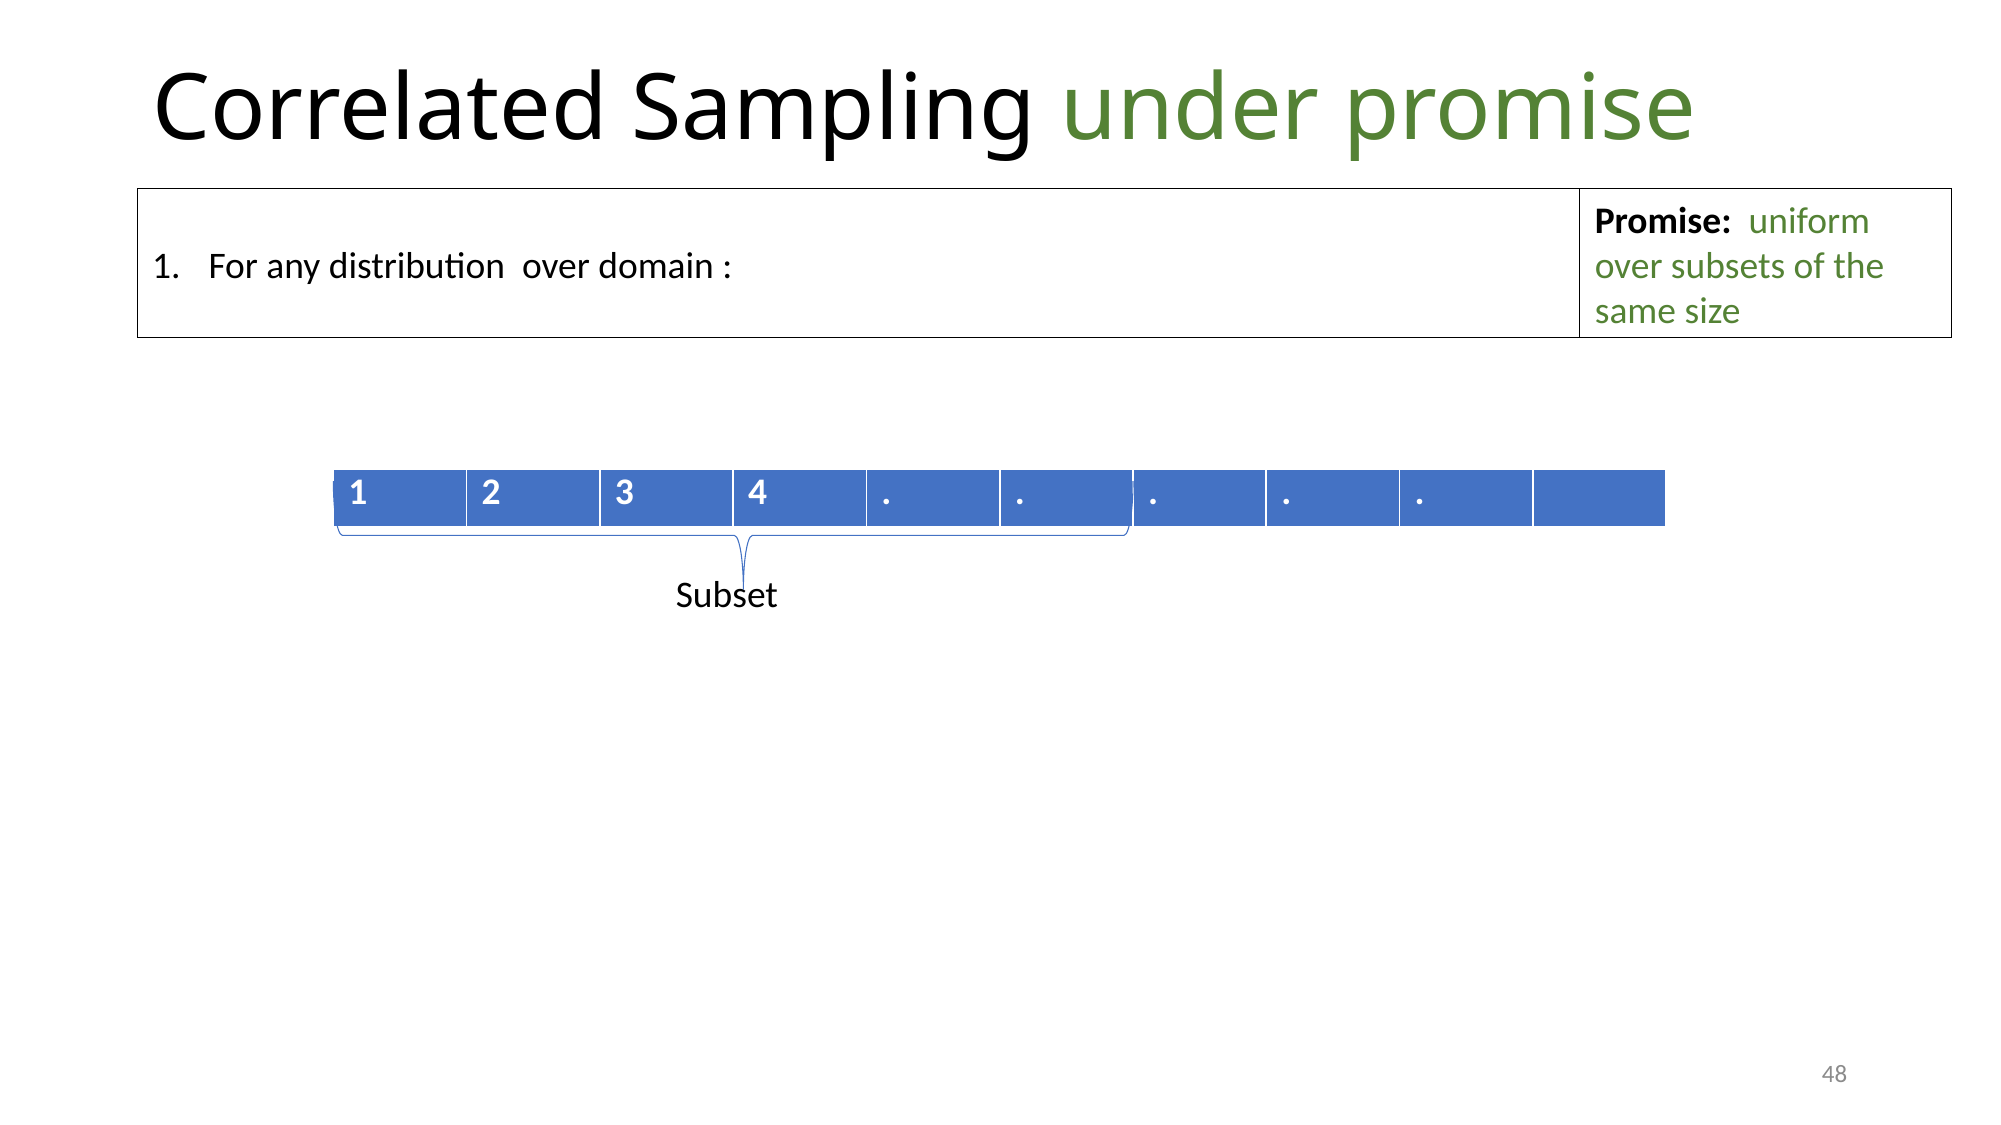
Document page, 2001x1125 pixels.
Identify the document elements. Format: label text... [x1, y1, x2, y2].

title Correlated Sampling under promise [137, 1, 1863, 188]
slide_number 48 [1412, 1042, 1863, 1103]
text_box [137, 188, 1952, 354]
text_box [332, 481, 1134, 590]
